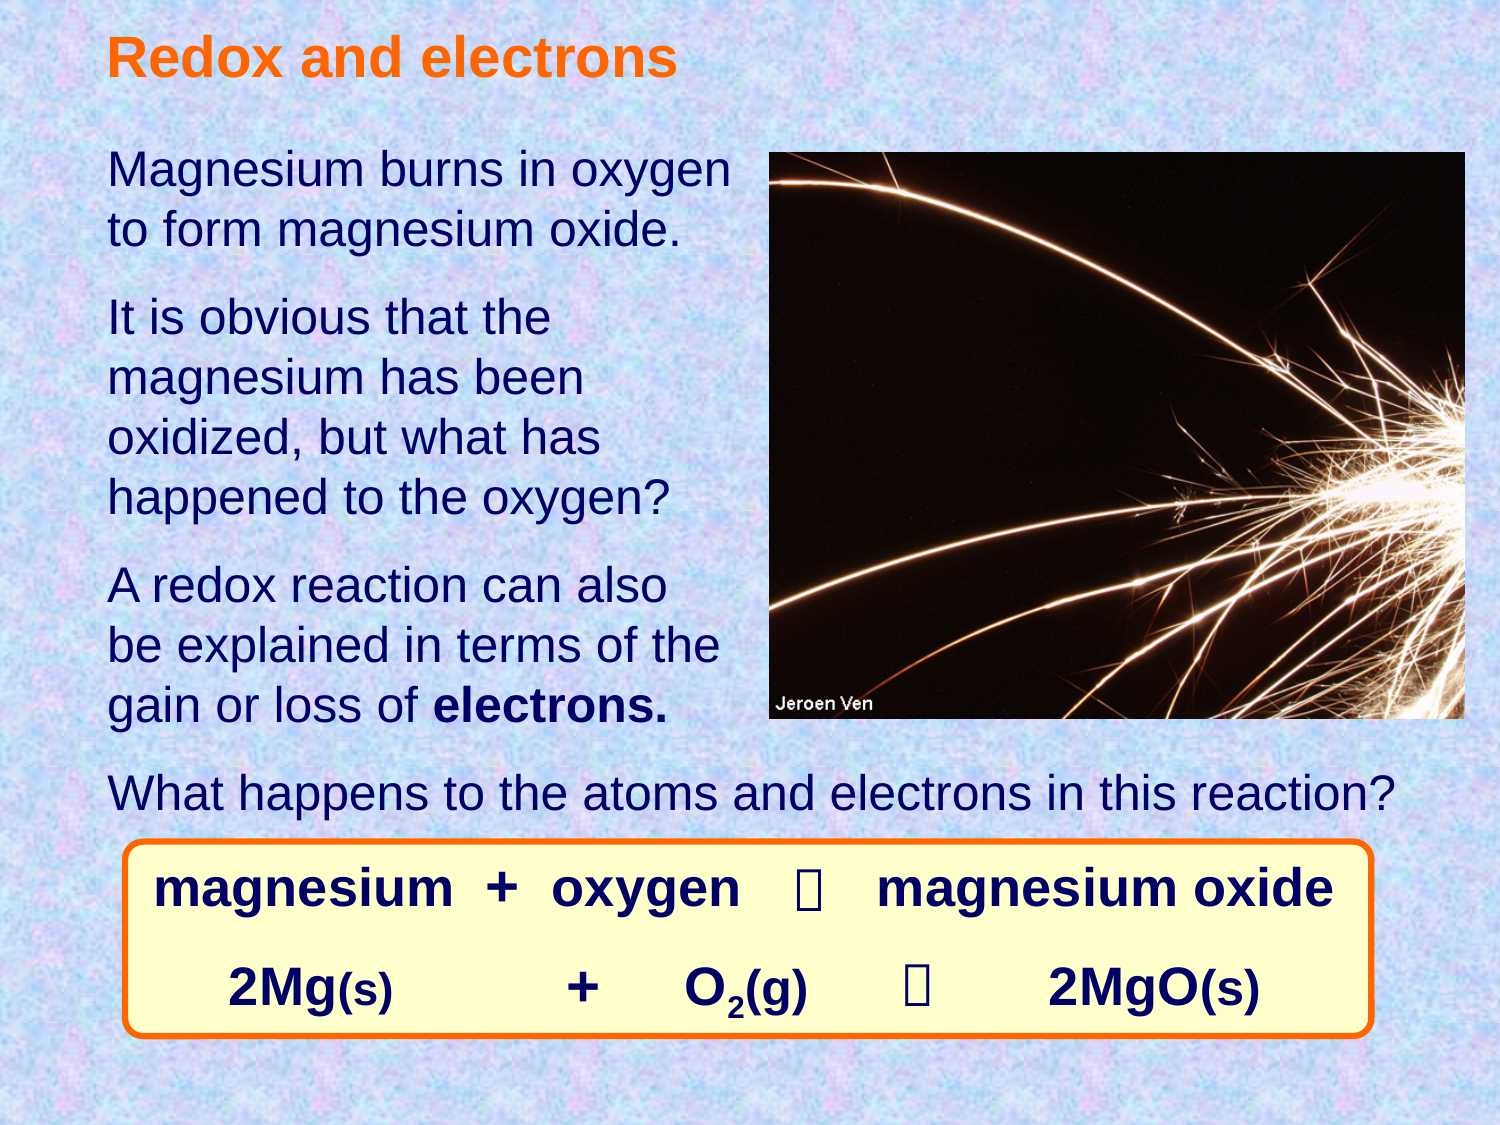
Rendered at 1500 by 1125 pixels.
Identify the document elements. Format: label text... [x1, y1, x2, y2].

title Redox and electrons [91, 8, 1280, 99]
text_box Magnesium burns in oxygen to form magnesium oxide. [92, 128, 750, 264]
text_box What happens to the atoms and electrons in this reaction? [92, 753, 1413, 828]
text_box It is obvious that the magnesium has been oxidized, but what has happened to the oxygen? [92, 276, 703, 532]
text_box A redox reaction can also be explained in terms of the gain or loss of electrons. [92, 545, 746, 740]
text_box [124, 841, 1372, 1037]
picture [0, 0, 1500, 1125]
